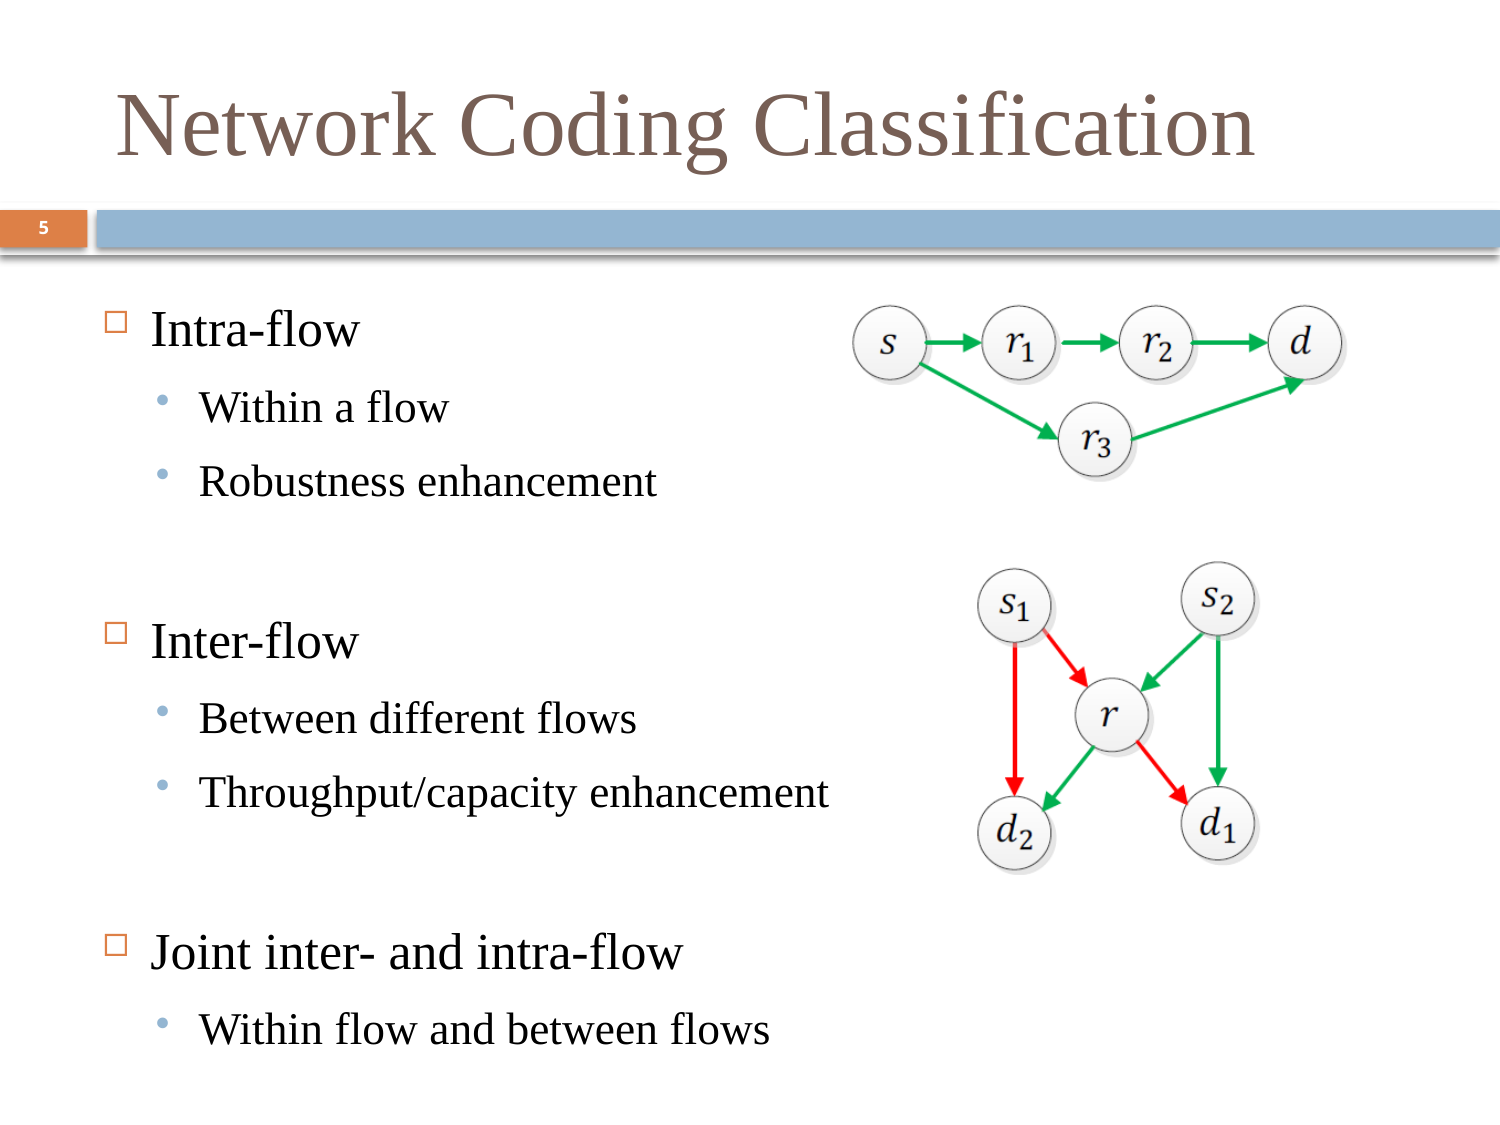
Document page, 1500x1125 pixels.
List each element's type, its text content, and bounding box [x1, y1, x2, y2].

title Network Coding Classification [100, 37, 1438, 200]
picture [849, 287, 1351, 484]
list Intra-flow Within a flow Robustness enhancement Inter-flow Between different flows Throughput/capacity enhancement Joint inter- and intra-flow Within flow and between flows [87, 287, 1425, 1063]
slide_number 5 [0, 208, 88, 249]
picture [962, 549, 1301, 896]
